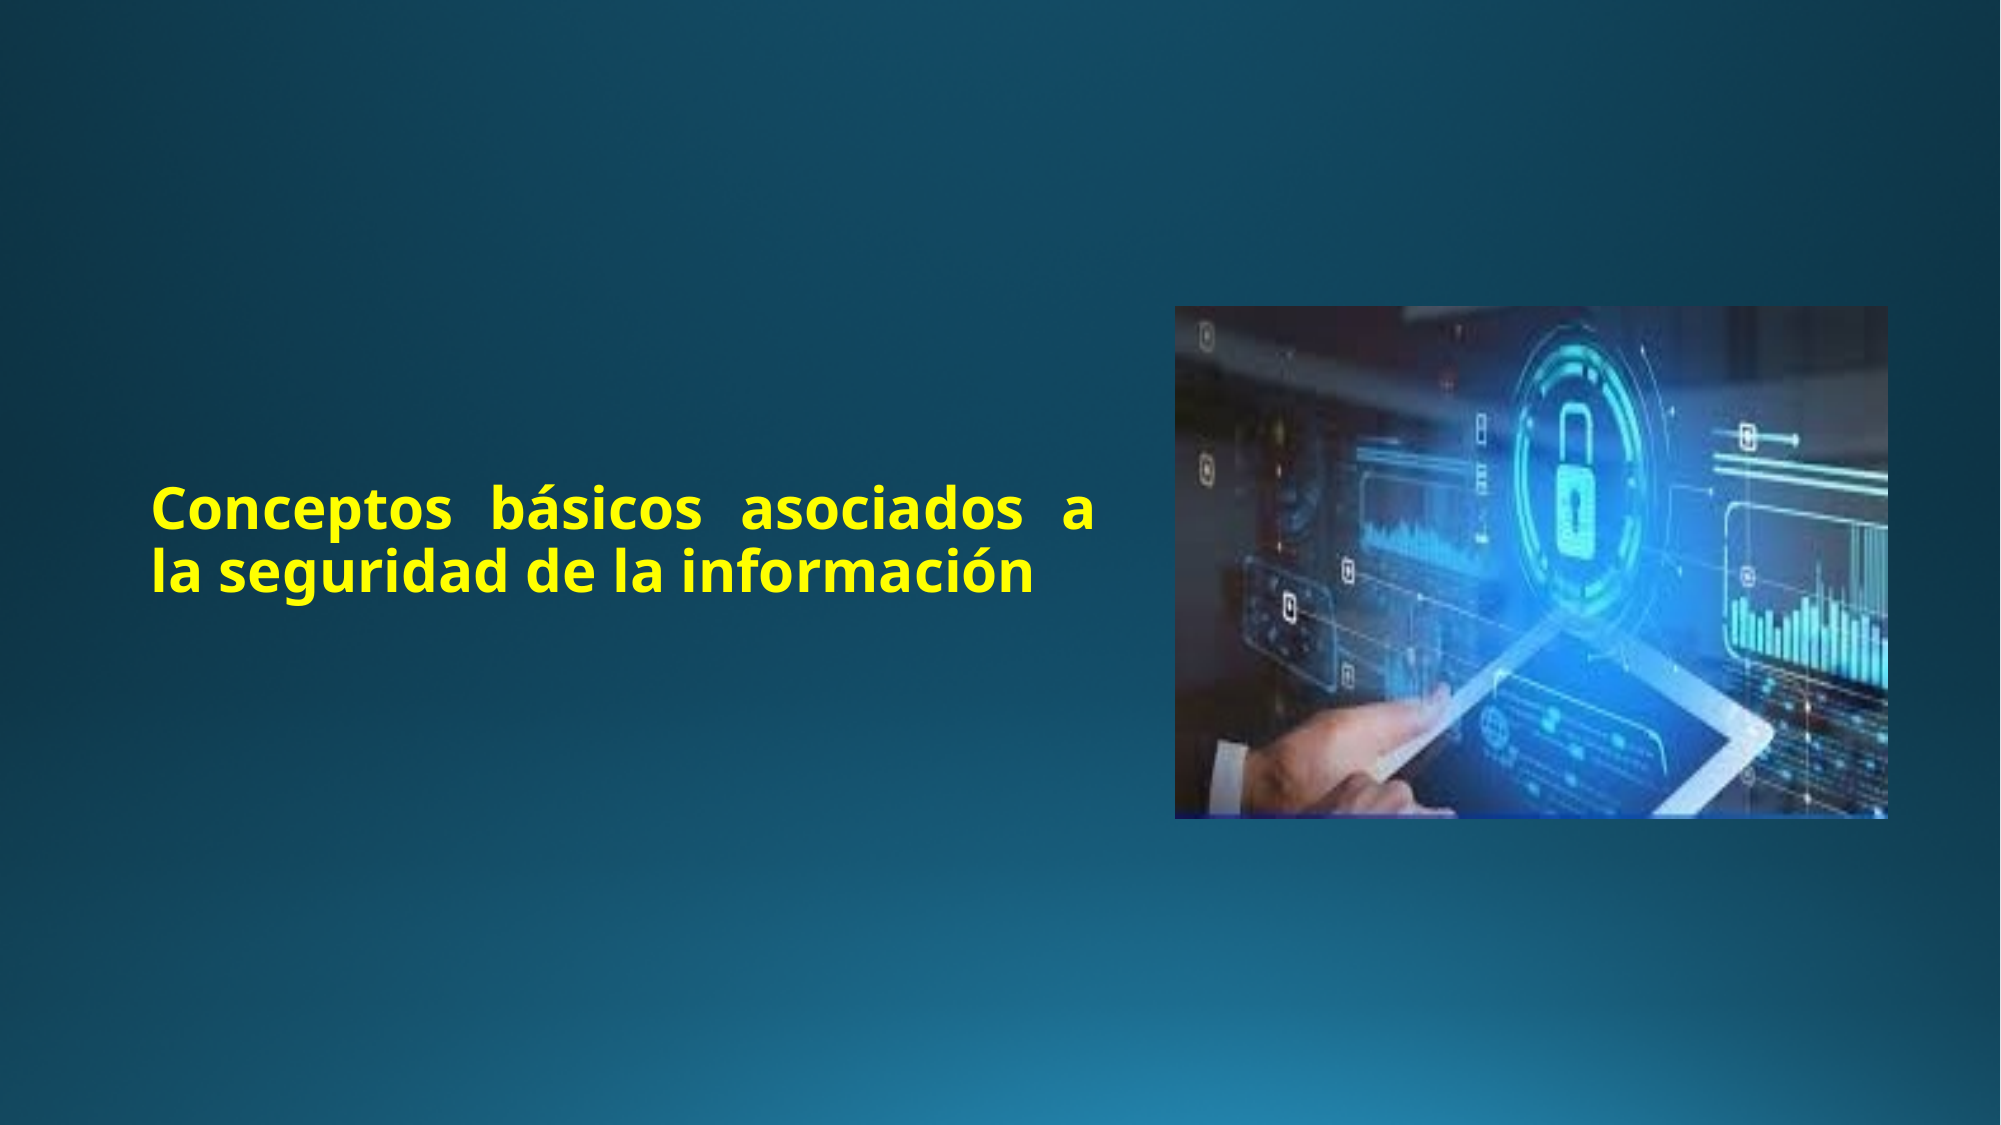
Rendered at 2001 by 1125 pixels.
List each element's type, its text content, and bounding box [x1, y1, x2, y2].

title Conceptos básicos asociados a la seguridad de la información [135, 433, 1112, 651]
picture [0, 0, 2001, 1125]
